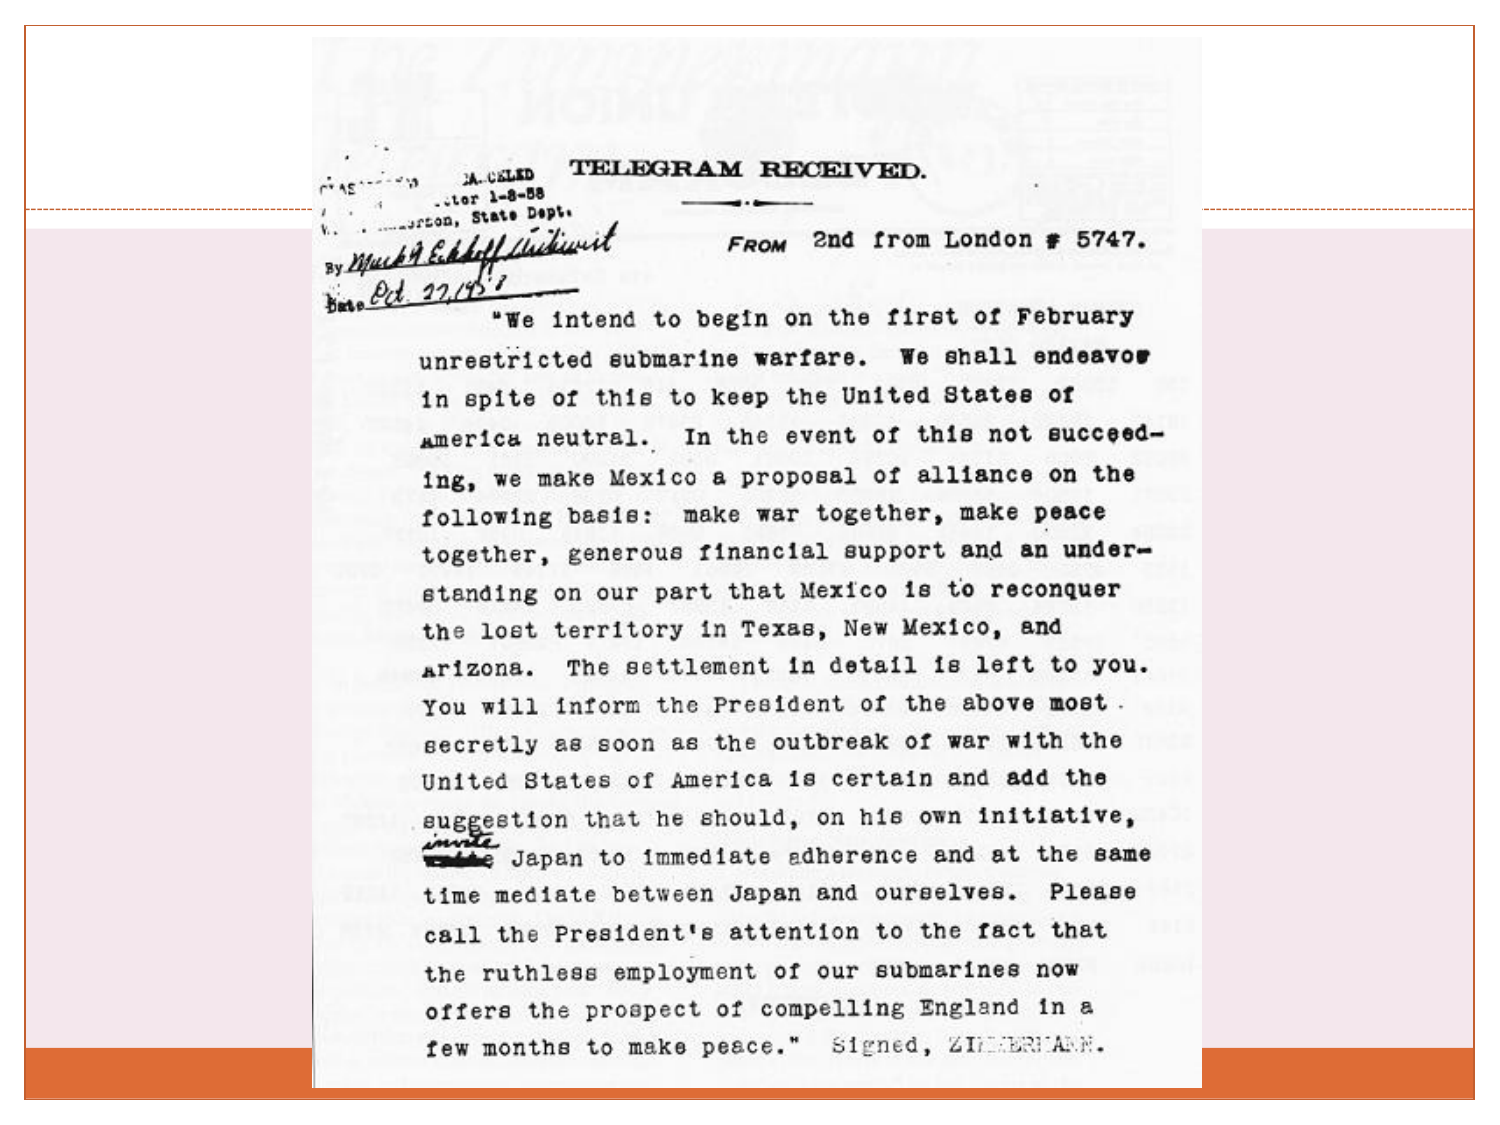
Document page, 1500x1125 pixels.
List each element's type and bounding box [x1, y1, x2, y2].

picture [312, 37, 1202, 1088]
